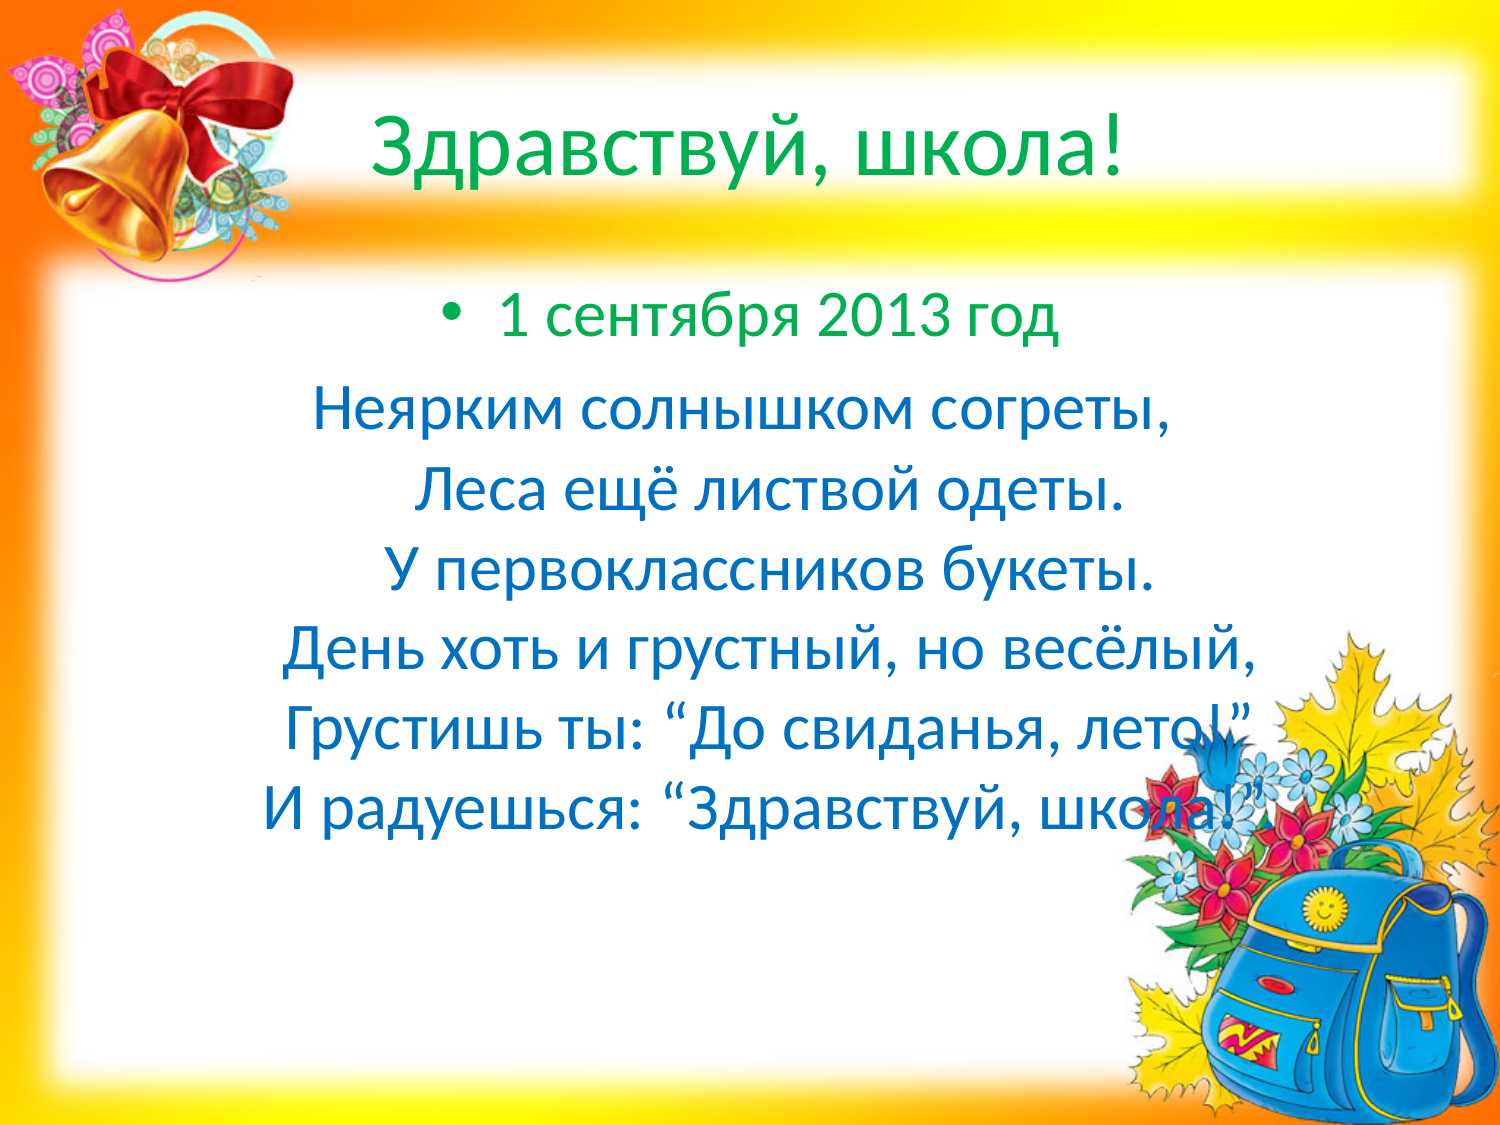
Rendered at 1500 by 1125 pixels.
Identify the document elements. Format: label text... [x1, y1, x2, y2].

title Здравствуй, школа! [74, 44, 1426, 233]
list 1 сентября 2013 год Неярким солнышком согреты, Леса ещё листвой одеты. У первоклассников букеты. День хоть и грустный, но весёлый, Грустишь ты: “До свиданья, лето!” И радуешься: “Здравствуй, школа!”. [74, 262, 1426, 1006]
picture [0, 0, 1500, 1125]
